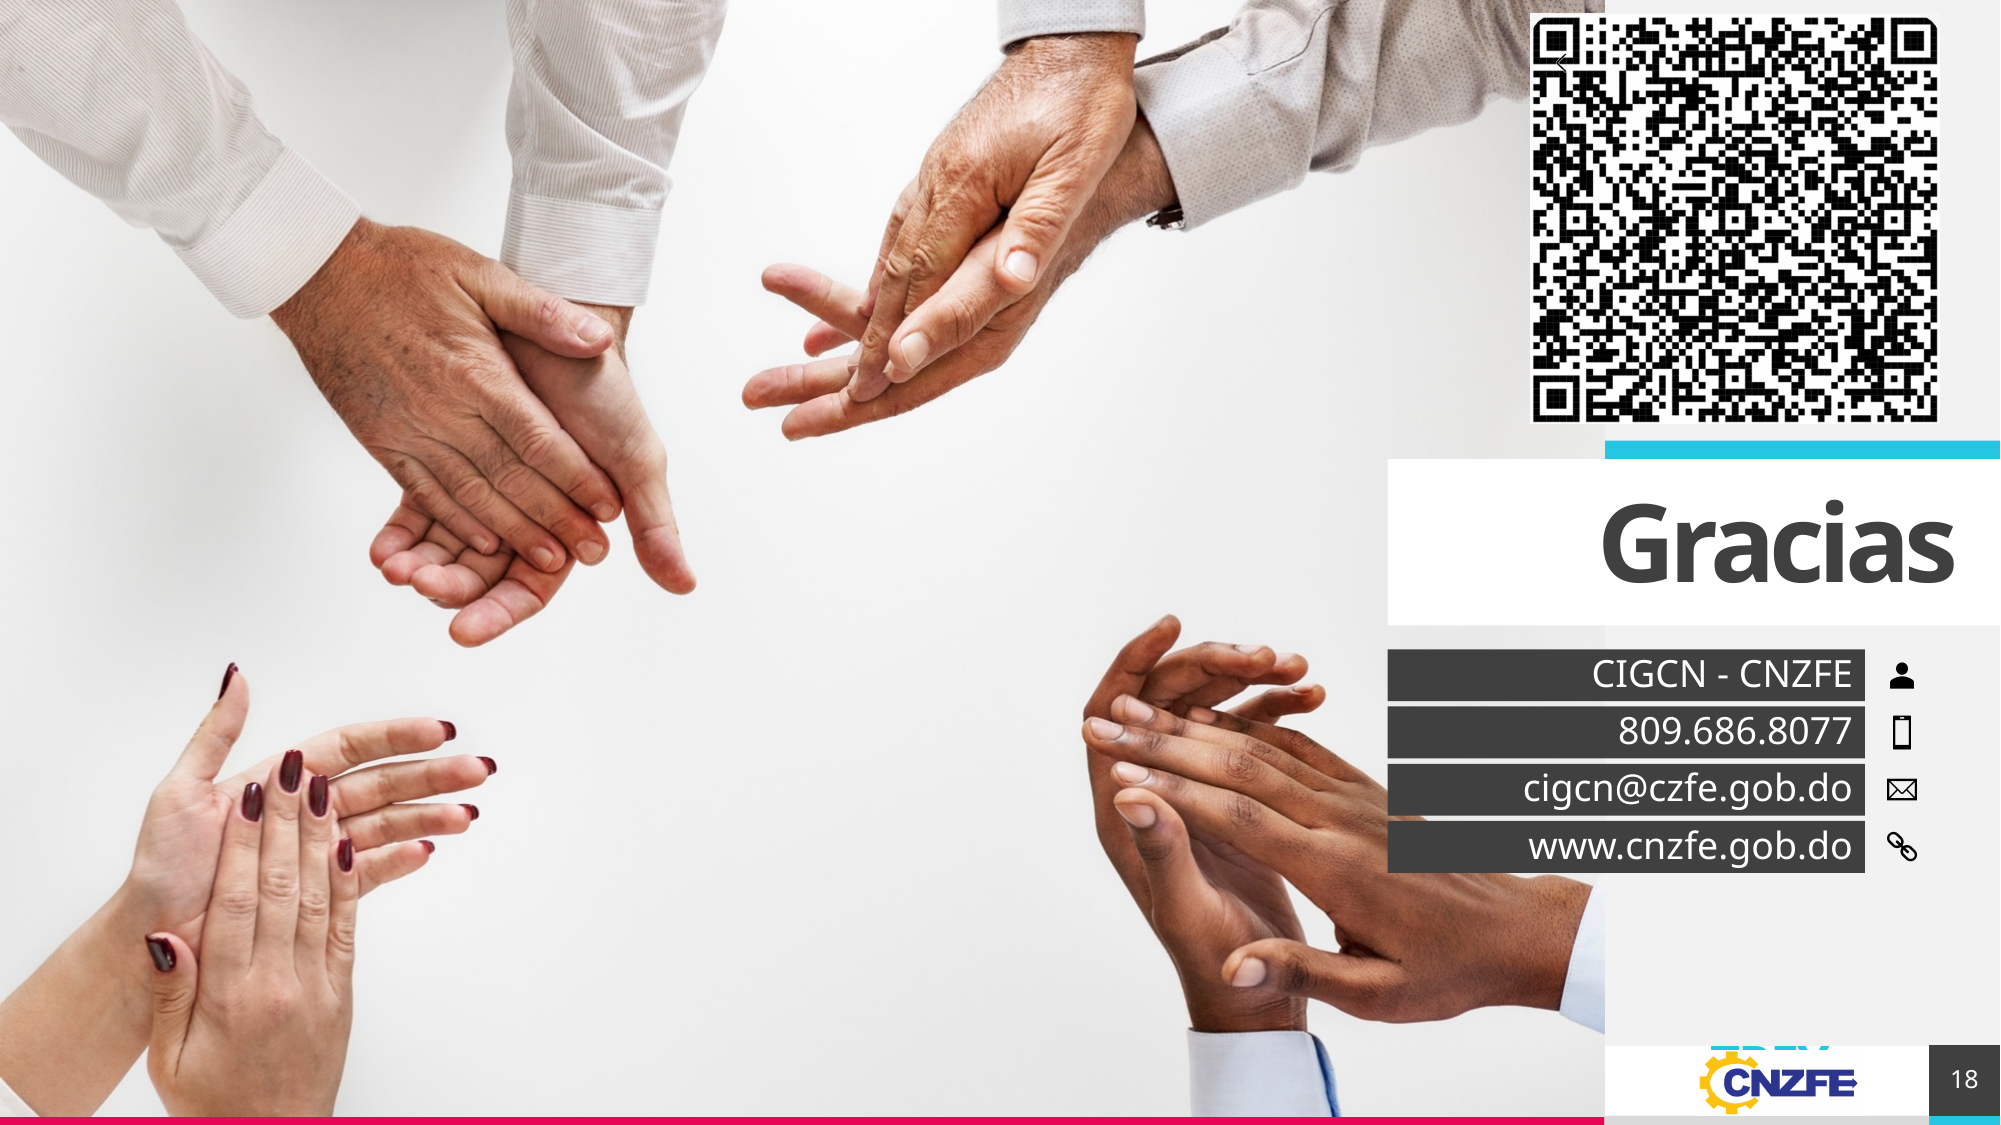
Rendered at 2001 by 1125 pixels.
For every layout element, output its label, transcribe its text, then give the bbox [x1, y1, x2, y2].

picture [1884, 714, 1920, 751]
slide_number 18 [1929, 1045, 2000, 1116]
picture [1884, 657, 1920, 694]
title Gracias [1605, 459, 2000, 626]
list cigcn@czfe.gob.do [1605, 763, 1865, 816]
list www.cnzfe.gob.do [1605, 820, 1865, 873]
list CIGCN - CNZFE [1605, 649, 1865, 702]
list 809.686.8077 [1605, 706, 1865, 759]
picture [1881, 826, 1923, 867]
picture [0, 0, 1940, 1117]
picture [1697, 1050, 1865, 1117]
picture [1884, 771, 1920, 808]
